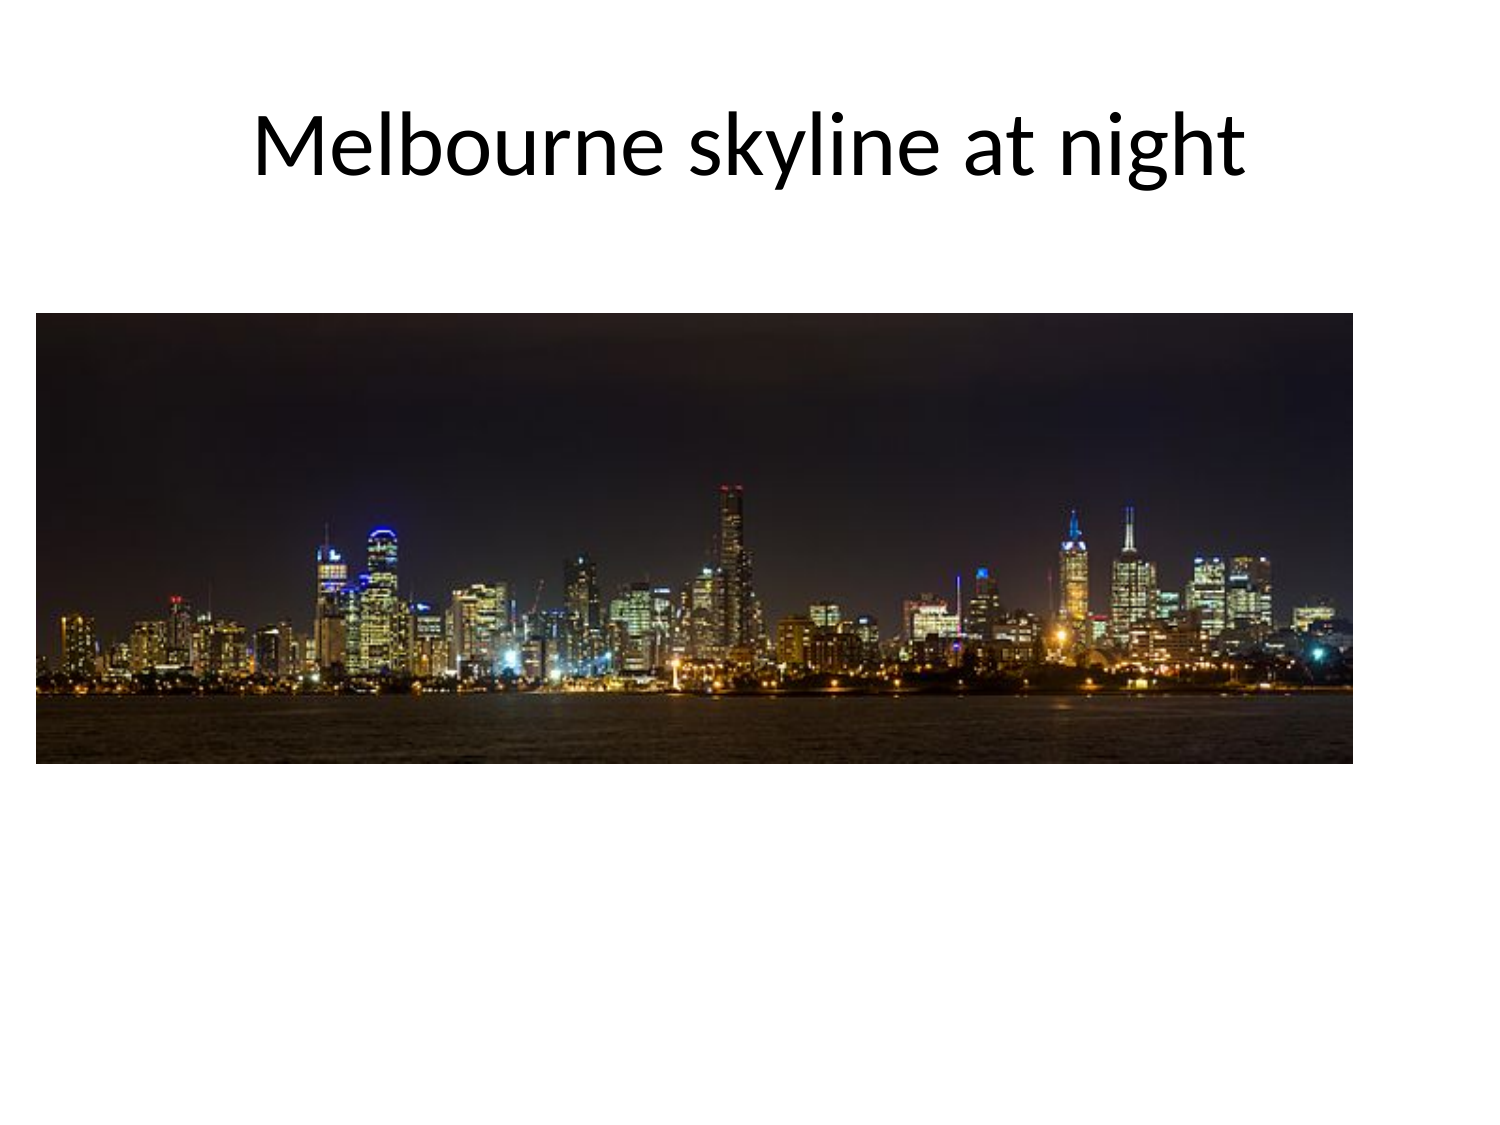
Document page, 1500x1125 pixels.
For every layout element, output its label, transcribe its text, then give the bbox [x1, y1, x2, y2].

title Melbourne skyline at night [75, 45, 1425, 233]
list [35, 313, 1353, 764]
